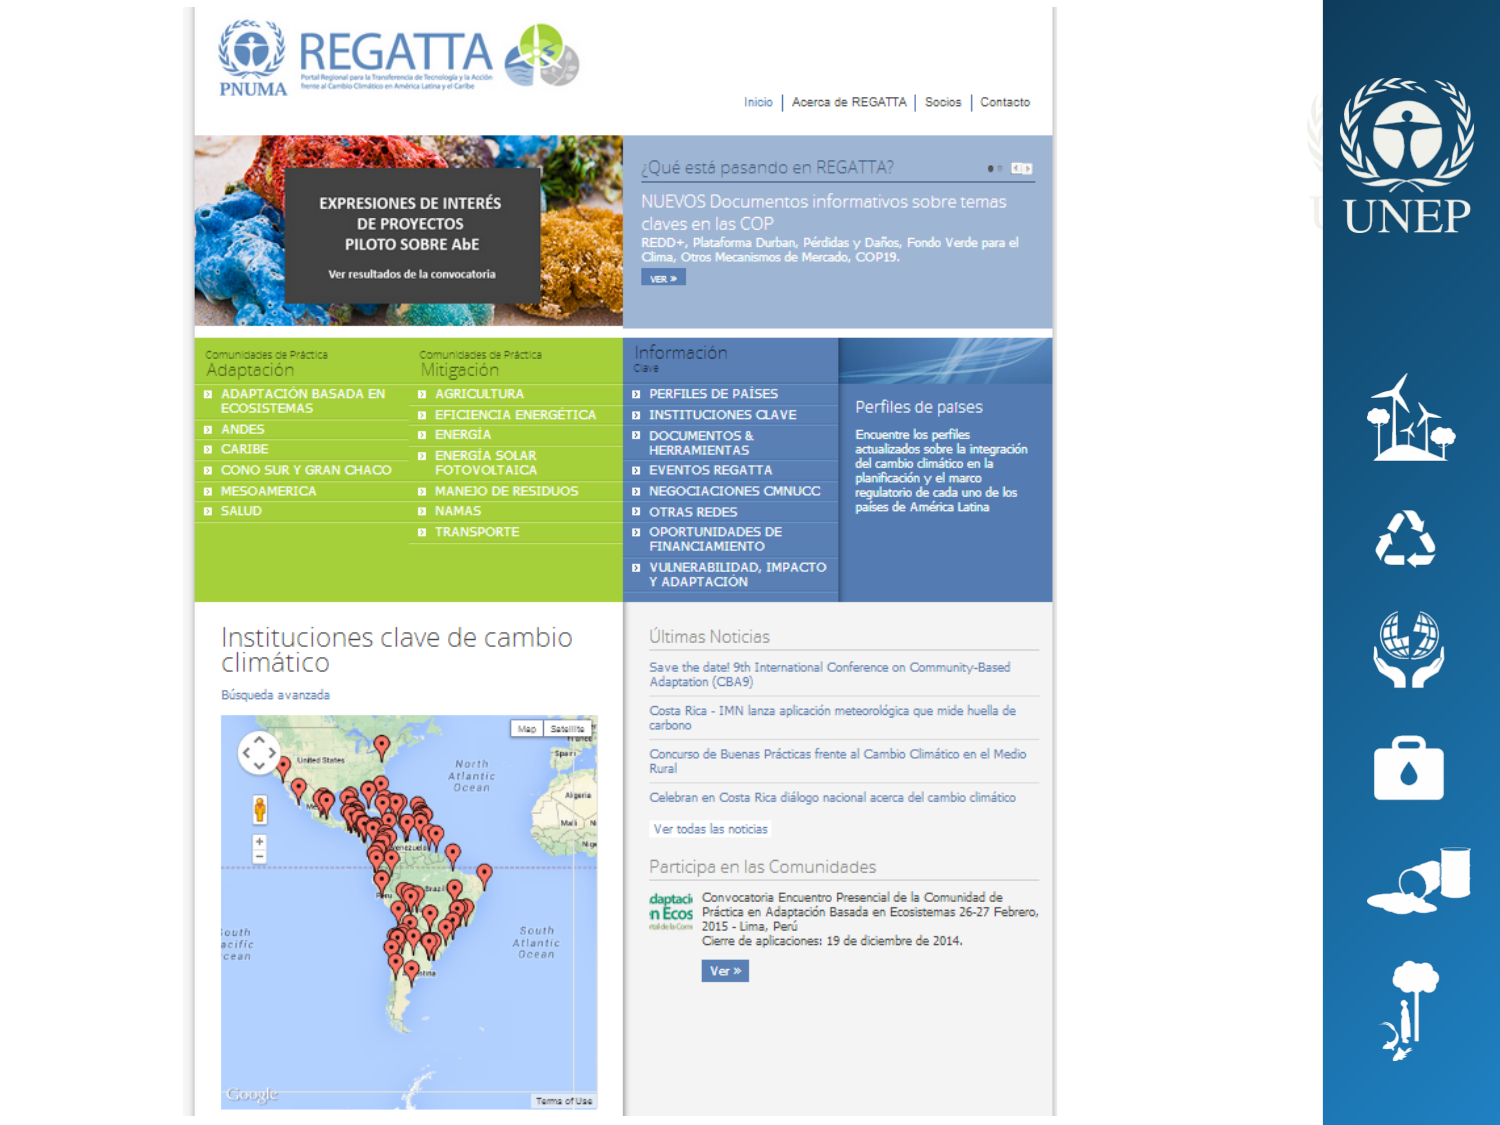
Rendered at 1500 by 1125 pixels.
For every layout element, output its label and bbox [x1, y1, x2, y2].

picture [1306, 74, 1474, 233]
picture [182, 6, 1058, 1117]
text_box [1322, 0, 1500, 1125]
picture [1331, 337, 1471, 1061]
